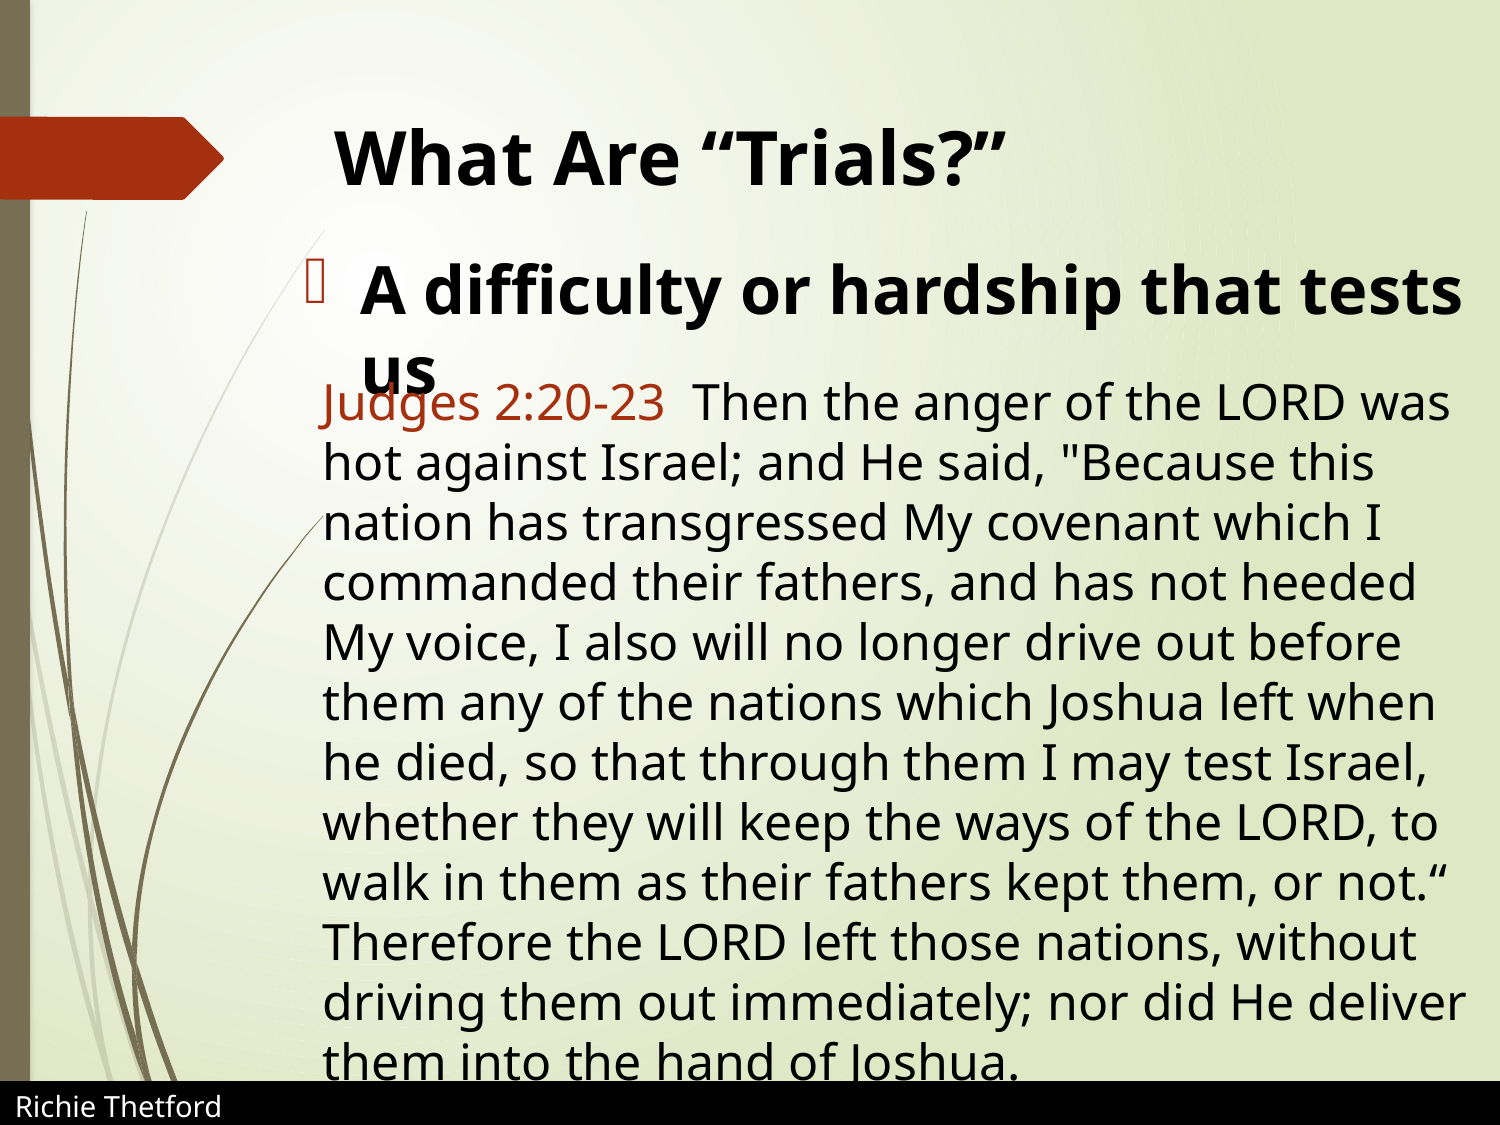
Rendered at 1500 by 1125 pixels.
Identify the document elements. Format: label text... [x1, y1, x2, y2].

list A difficulty or hardship that tests us [289, 240, 1500, 345]
title What Are “Trials?” [319, 102, 1400, 240]
text_box Richie Thetford www.thetfordcountry.com [0, 1081, 1500, 1125]
text_box Judges 2:20-23 Then the anger of the LORD was hot against Israel; and He said, "Because this nation has transgressed My covenant which I commanded their fathers, and has not heeded My voice, I also will no longer drive out before them any of the nations which Joshua left when he died, so that through them I may test Israel, whether they will keep the ways of the LORD, to walk in them as their fathers kept them, or not.“ Therefore the LORD left those nations, without driving them out immediately; nor did He deliver them into the hand of Joshua. [308, 363, 1500, 1099]
